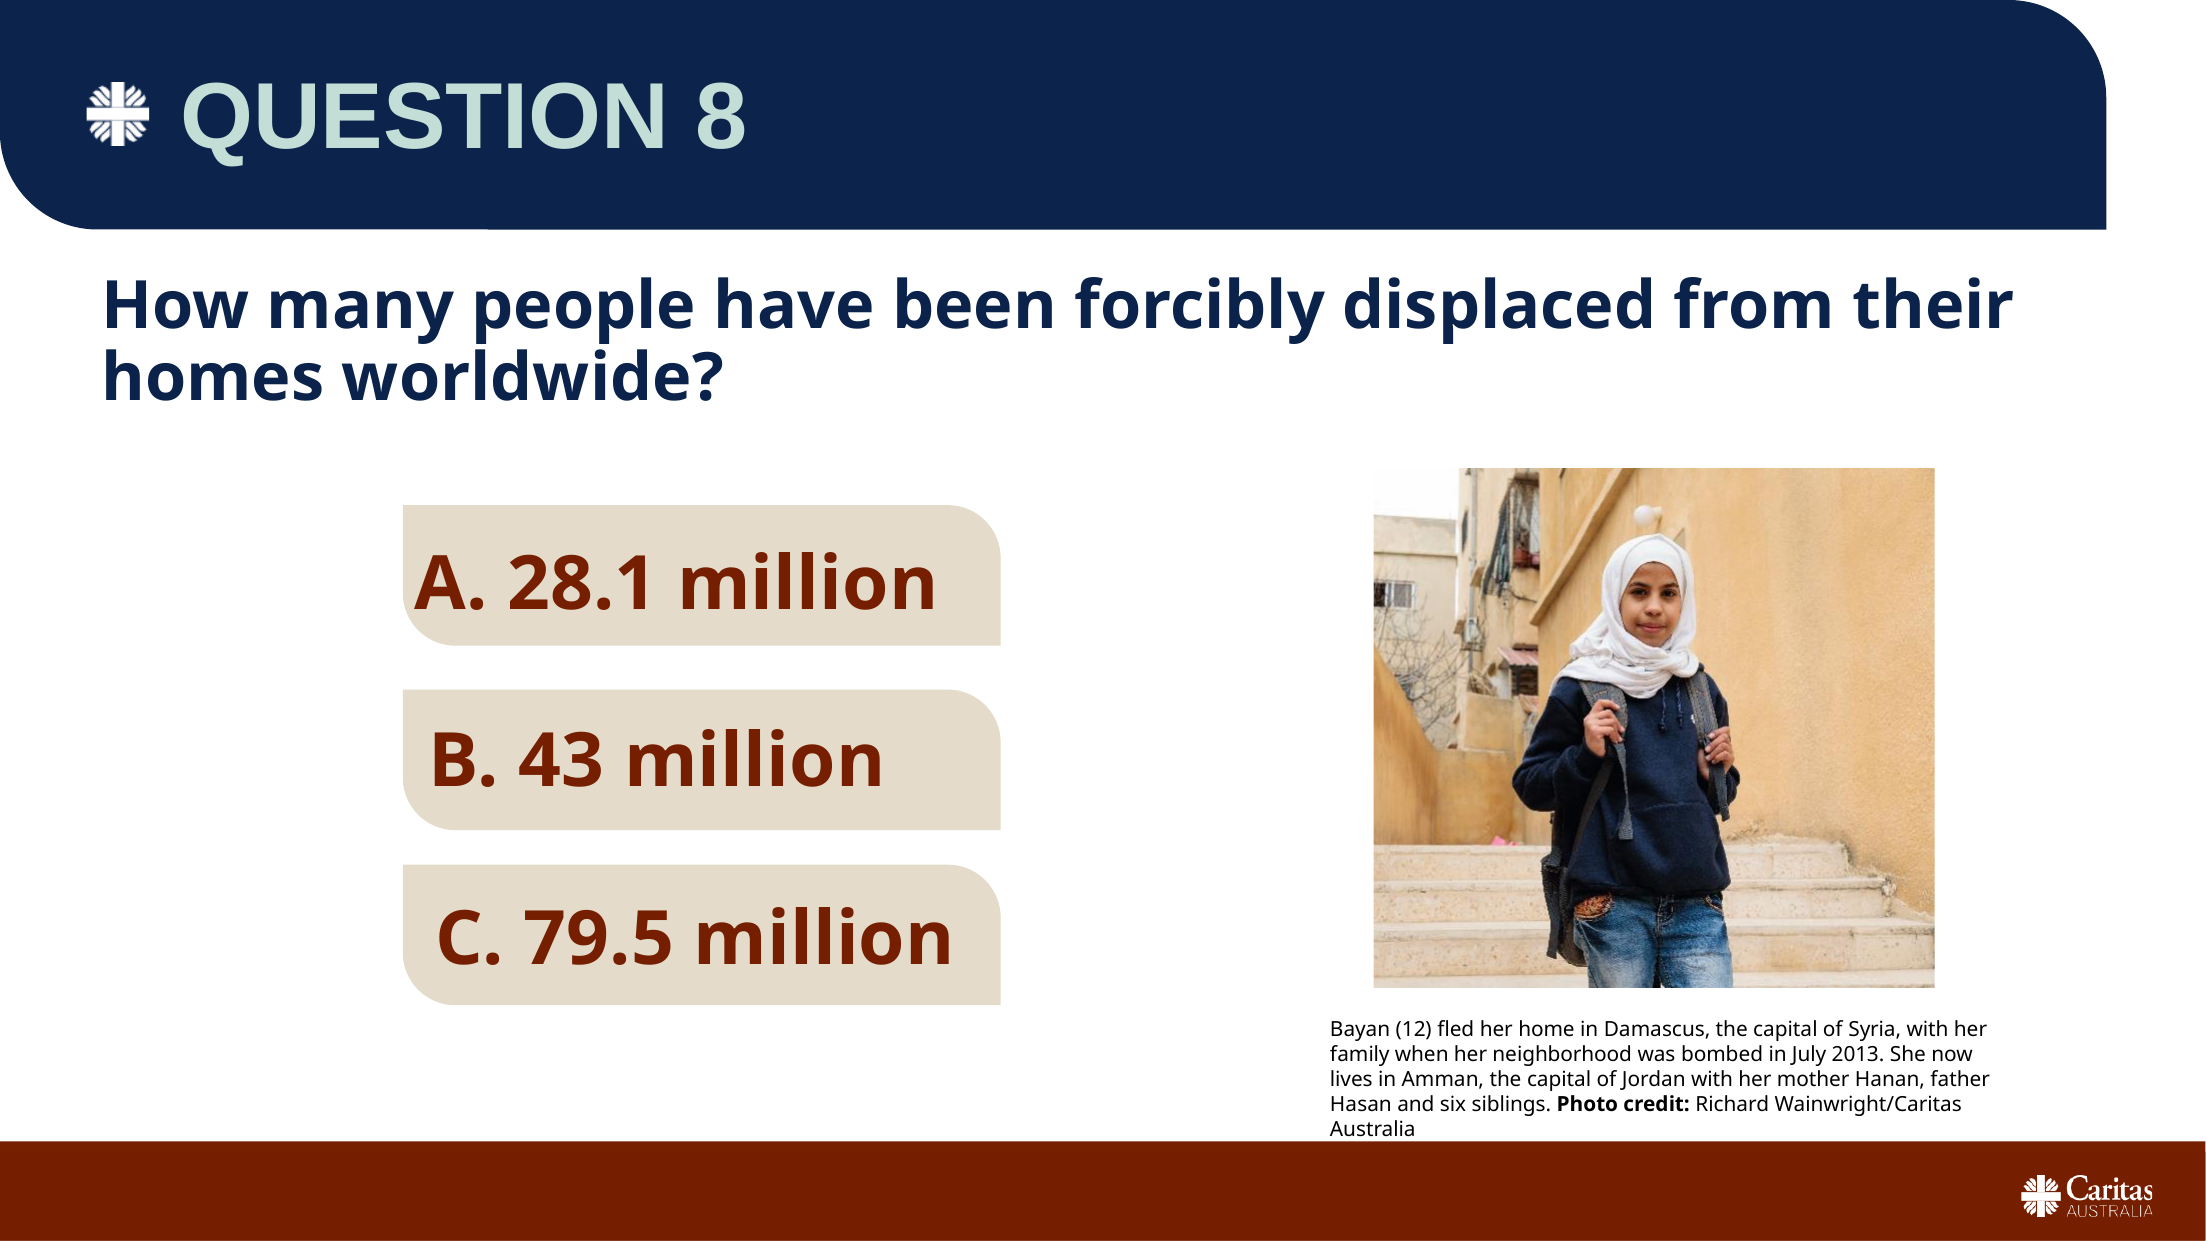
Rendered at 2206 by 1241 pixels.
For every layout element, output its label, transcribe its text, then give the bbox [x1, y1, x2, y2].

text_box [414, 909, 1002, 1007]
text_box [401, 863, 988, 881]
text_box C. 79.5 million [390, 881, 1001, 987]
text_box A. 28.1 million [371, 527, 983, 632]
text_box Bayan (12) fled her home in Damascus, the capital of Syria, with her family when her neighborhood was bombed in July 2013. She now lives in Amman, the capital of Jordan with her mother Hanan, father Hasan and six siblings. Photo credit: Richard Wainwright/Caritas Australia [1315, 1008, 2015, 1066]
text_box B. 43 million [351, 704, 963, 810]
text_box [401, 504, 1002, 647]
picture [1373, 468, 1935, 988]
list How many people have been forcibly displaced from their homes worldwide? [86, 264, 2116, 411]
picture [2021, 1175, 2153, 1217]
text_box [401, 688, 1002, 832]
text_box Question 8 [165, 60, 2015, 204]
text_box [86, 82, 150, 146]
